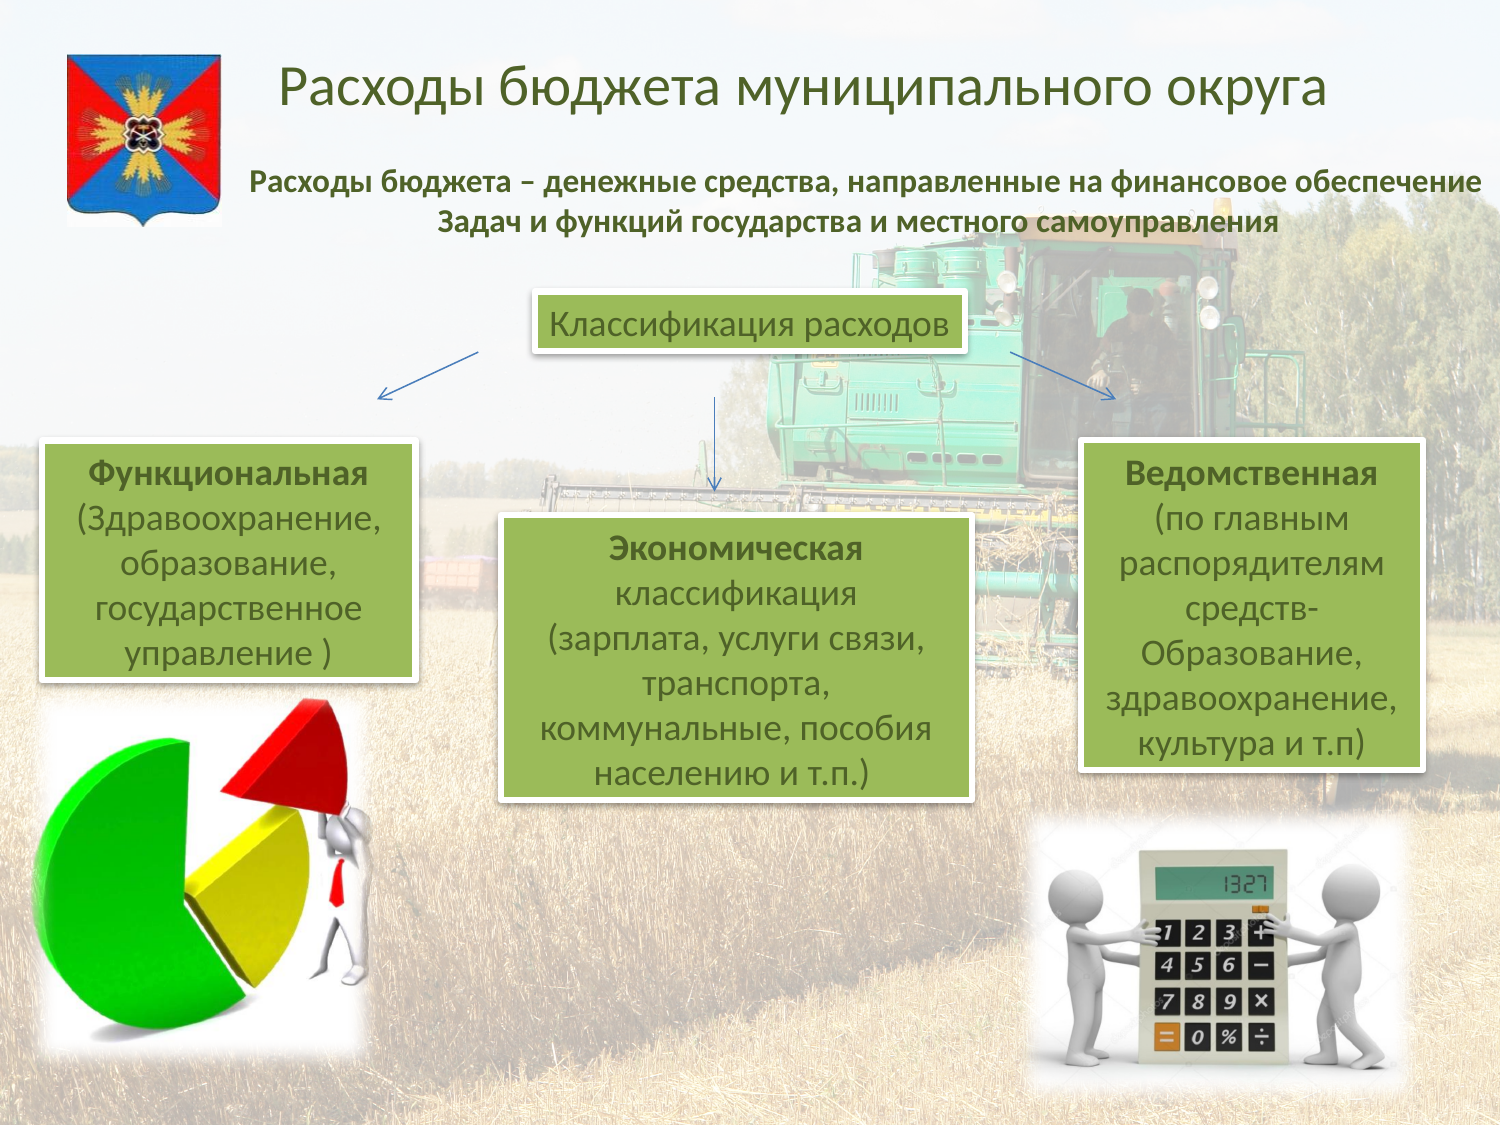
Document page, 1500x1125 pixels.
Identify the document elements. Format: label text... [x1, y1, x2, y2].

text_box Экономическая классификация (зарплата, услуги связи, транспорта, коммунальные, пособия населению и т.п.) [498, 512, 975, 803]
picture [66, 54, 222, 227]
picture [1009, 798, 1426, 1111]
text_box Классификация расходов [532, 288, 968, 354]
text_box Ведомственная (по главным распорядителям средств- Образование, здравоохранение, культура и т.п) [1078, 437, 1426, 773]
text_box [376, 351, 479, 400]
picture [21, 680, 383, 1075]
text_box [1009, 351, 1117, 400]
title Расходы бюджета муниципального округа [69, 12, 1420, 153]
text_box Расходы бюджета – денежные средства, направленные на финансовое обеспечение Задач и функций государства и местного самоуправления [234, 152, 1499, 247]
text_box Функциональная (Здравоохранение, образование, государственное управление ) [39, 437, 419, 683]
table_cell 2020 оценка [0, 0, 1500, 1125]
